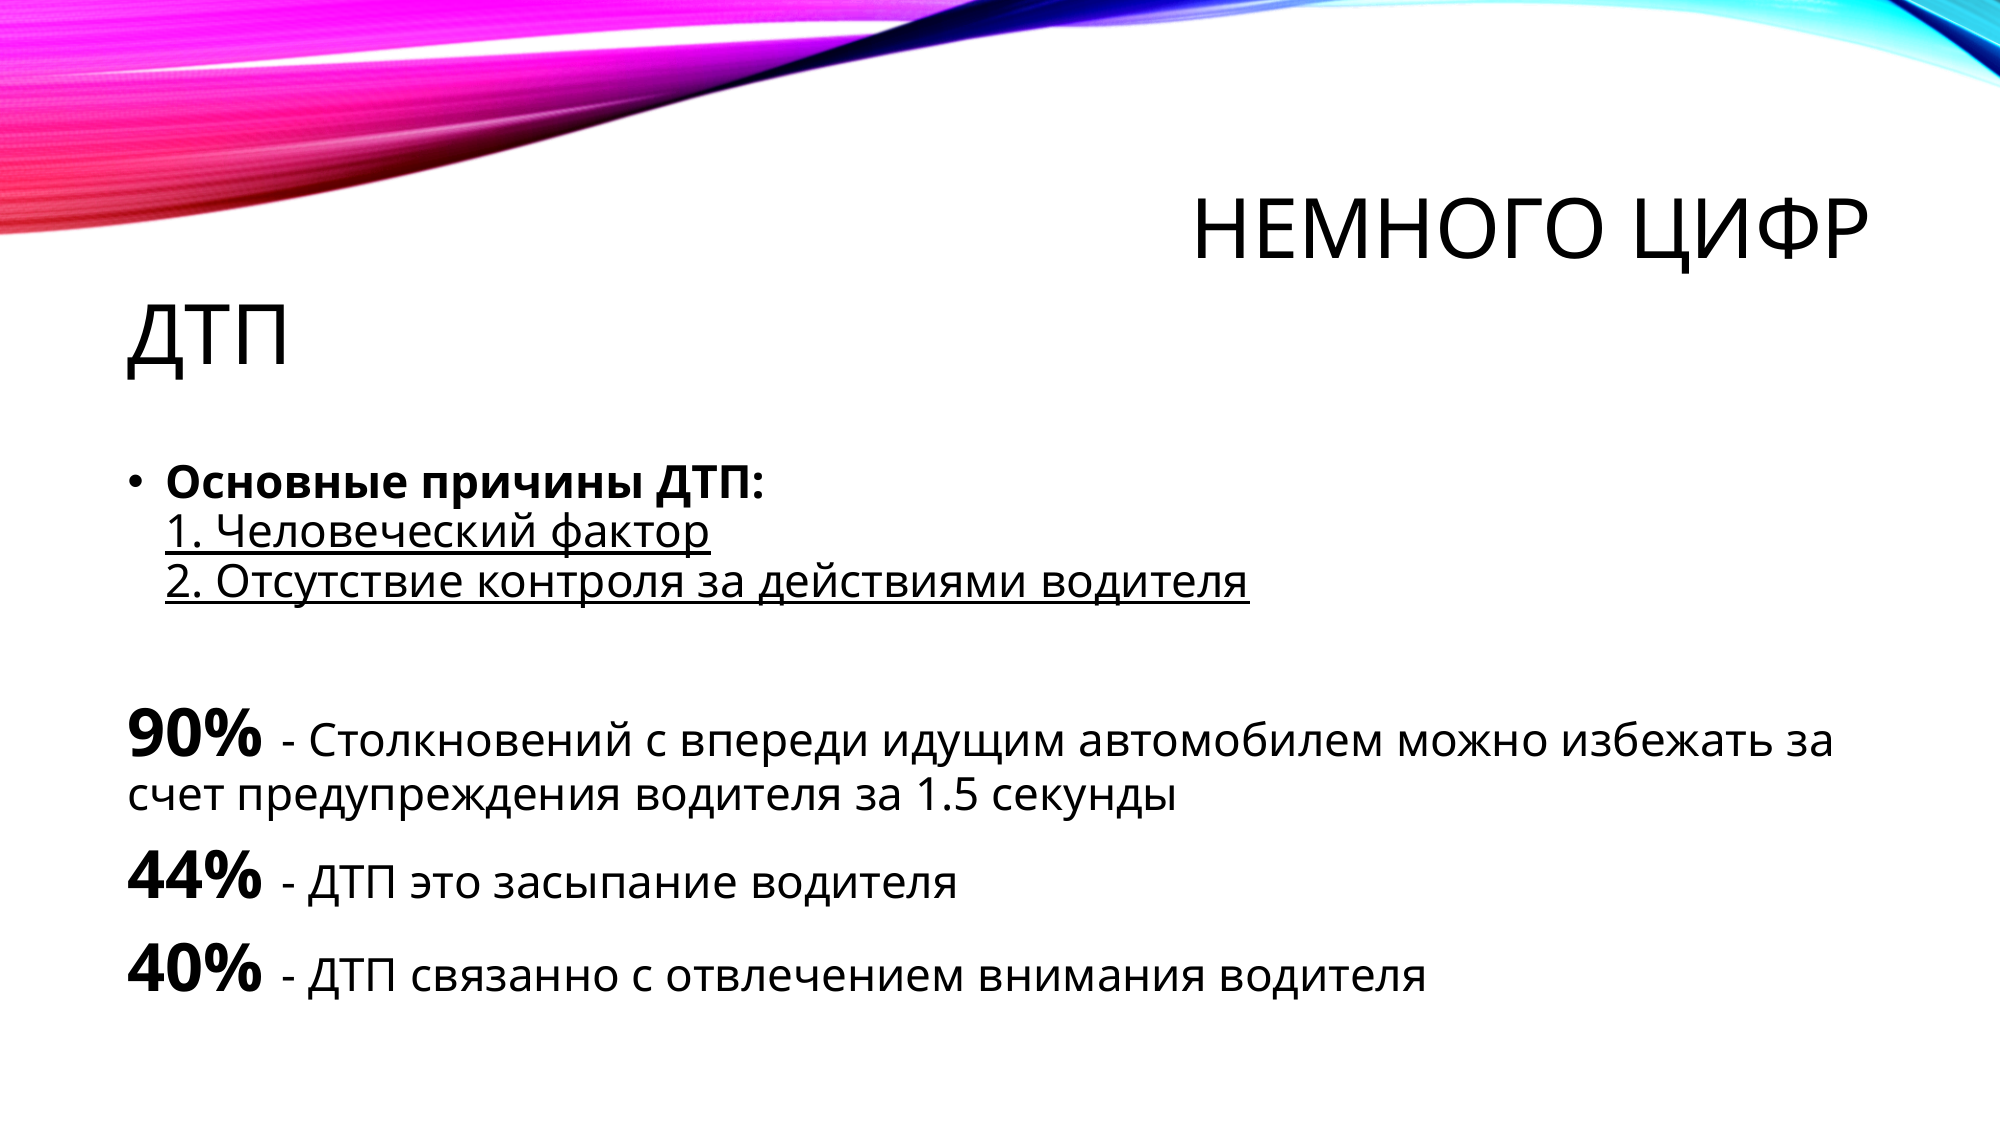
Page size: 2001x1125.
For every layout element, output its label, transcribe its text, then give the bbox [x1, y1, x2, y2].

title Немного цифр [474, 125, 1888, 338]
list Основные причины ДТП: 1. Человеческий фактор 2. Отсутствие контроля за действиями водителя 90% - Столкновений с впереди идущим автомобилем можно избежать за счет предупреждения водителя за 1.5 секунды 44% - ДТП это засыпание водителя 40% - ДТП связанно с отвлечением внимания водителя [112, 451, 1888, 1021]
text_box ДТП [112, 231, 1525, 444]
picture [1890, 0, 2000, 75]
picture [1910, 0, 2000, 45]
picture [0, 0, 2000, 237]
